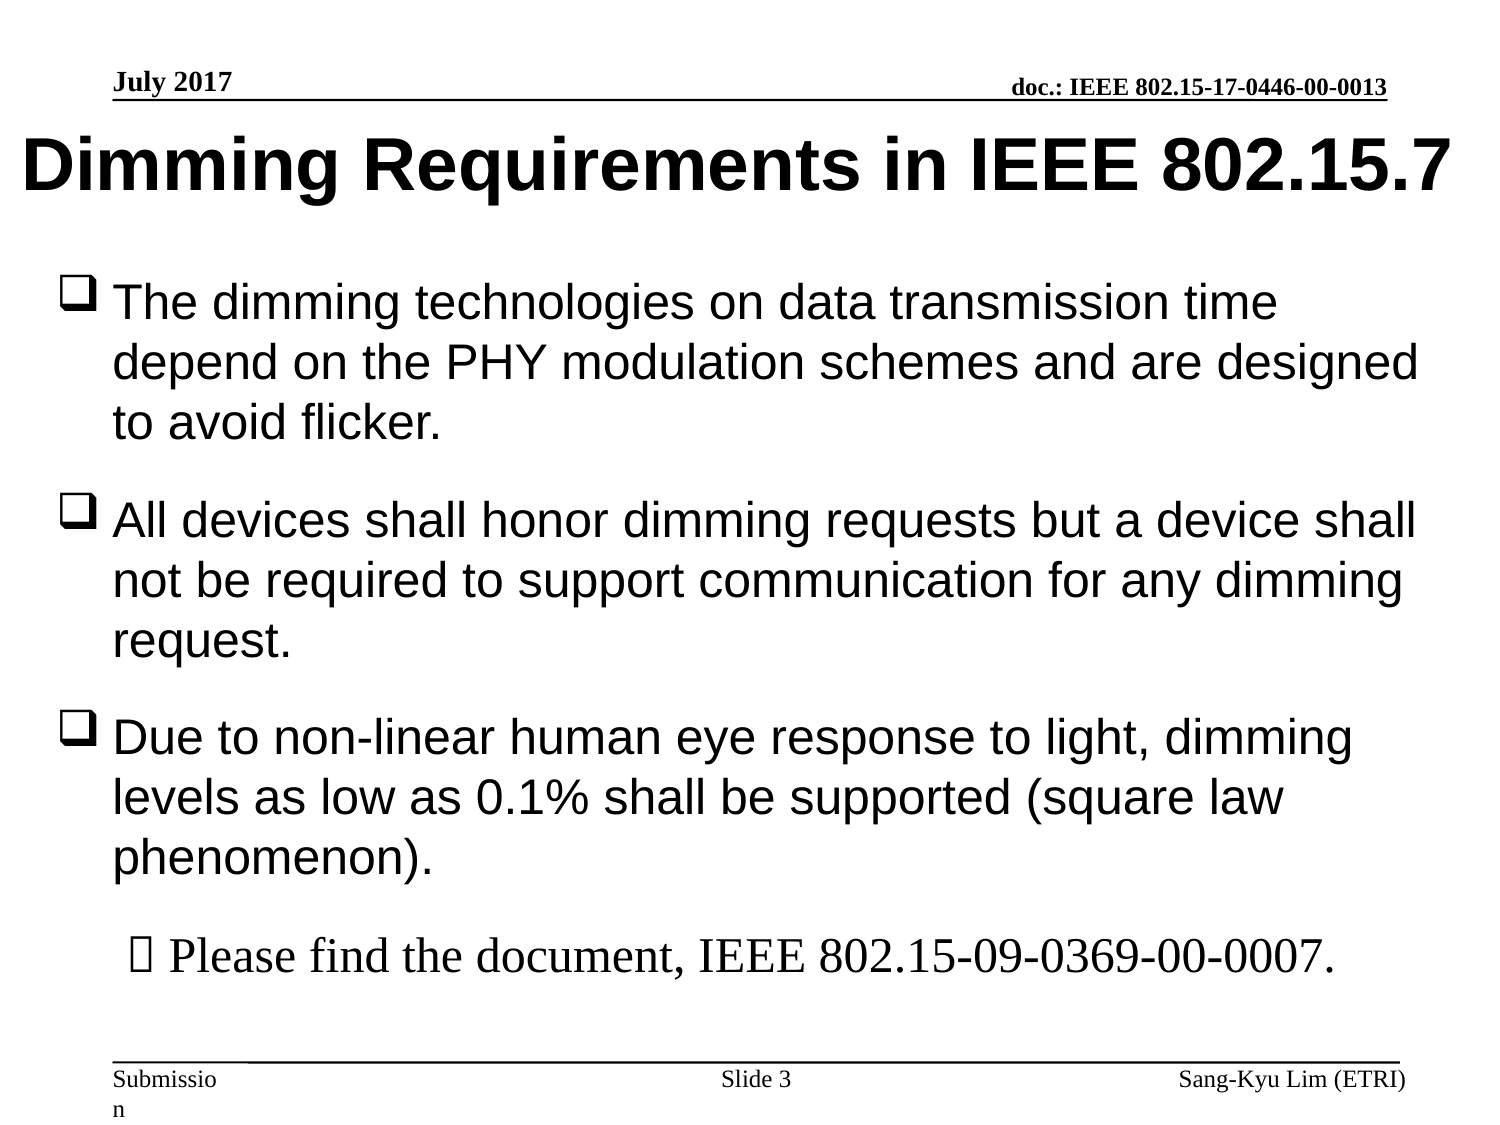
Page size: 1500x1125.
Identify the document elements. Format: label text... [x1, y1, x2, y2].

text_box Dimming Requirements in IEEE 802.15.7 [0, 107, 1499, 193]
footer Sang-Kyu Lim (ETRI) [893, 1061, 1407, 1093]
text_box The dimming technologies on data transmission time depend on the PHY modulation schemes and are designed to avoid flicker. All devices shall honor dimming requests but a device shall not be required to support communication for any dimming request. Due to non-linear human eye response to light, dimming levels as low as 0.1% shall be supported (square law phenomenon).  Please find the document, IEEE 802.15-09-0369-00-0007. [41, 262, 1469, 971]
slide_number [112, 61, 376, 98]
slide_number Slide 3 [712, 1061, 800, 1093]
